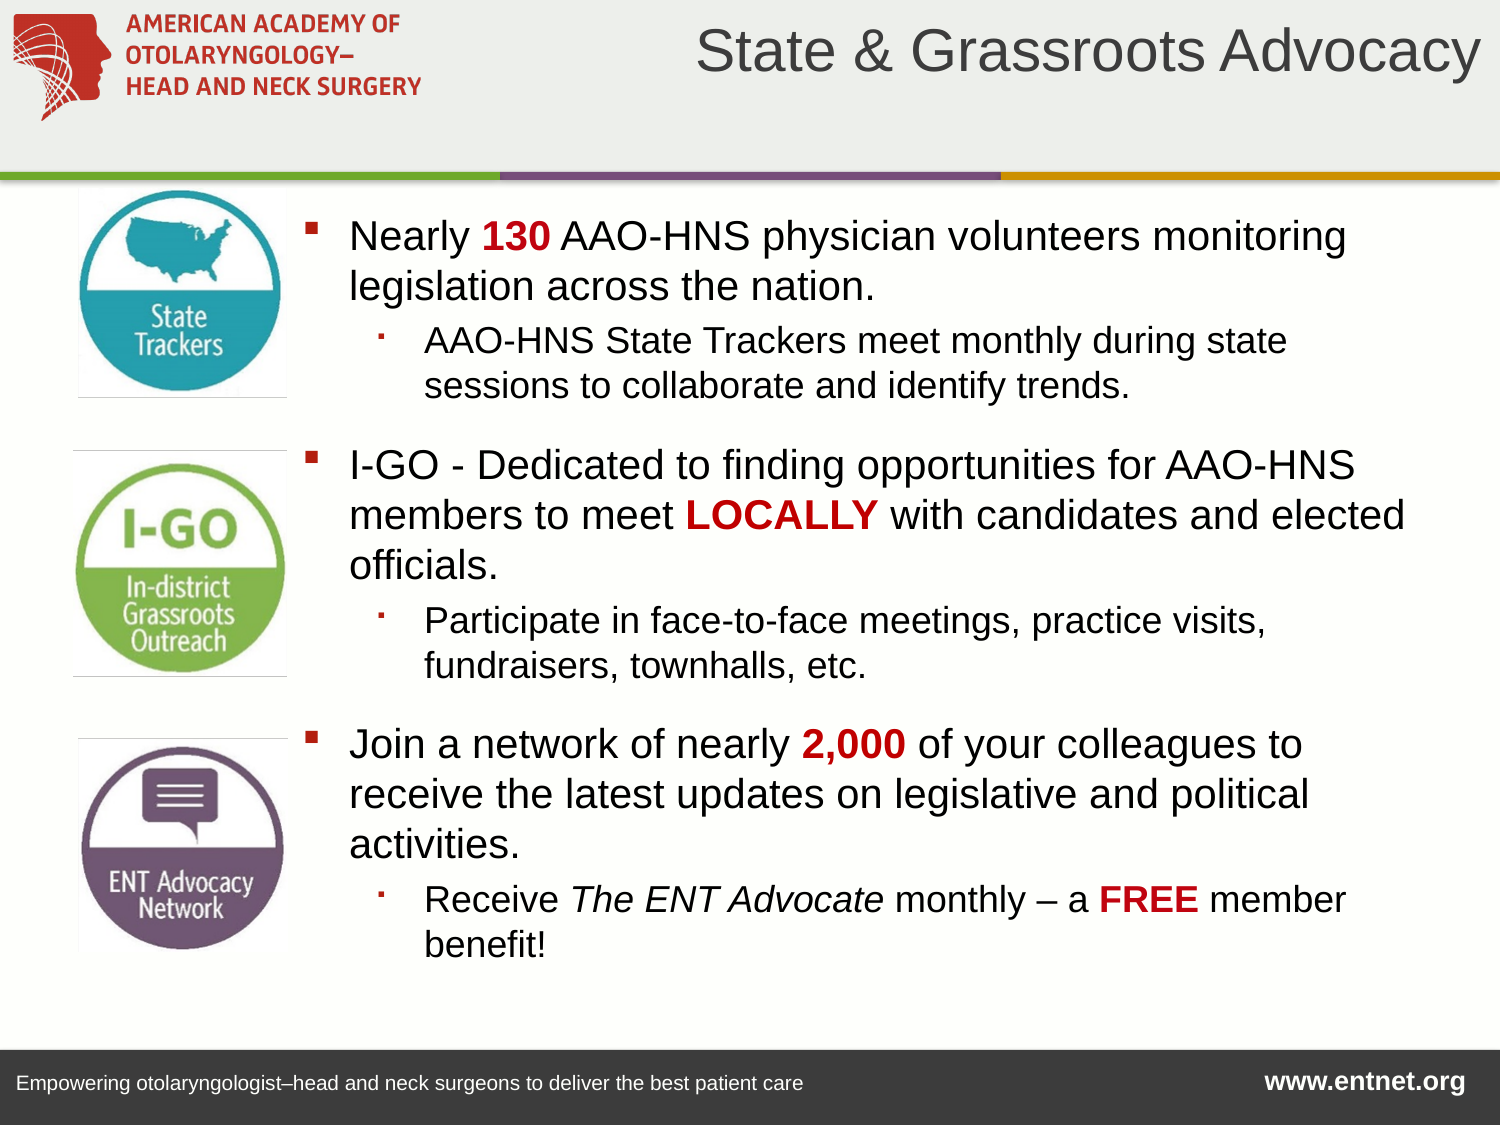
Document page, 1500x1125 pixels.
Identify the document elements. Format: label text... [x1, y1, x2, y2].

text_box Nearly 130 AAO-HNS physician volunteers monitoring legislation across the nation. AAO-HNS State Trackers meet monthly during state sessions to collaborate and identify trends. I-GO - Dedicated to finding opportunities for AAO-HNS members to meet LOCALLY with candidates and elected officials. Participate in face-to-face meetings, practice visits, fundraisers, townhalls, etc. Join a network of nearly 2,000 of your colleagues to receive the latest updates on legislative and political activities. Receive The ENT Advocate monthly – a FREE member benefit! [291, 201, 1425, 952]
text_box State & Grassroots Advocacy [28, 0, 1498, 202]
picture [73, 188, 288, 952]
